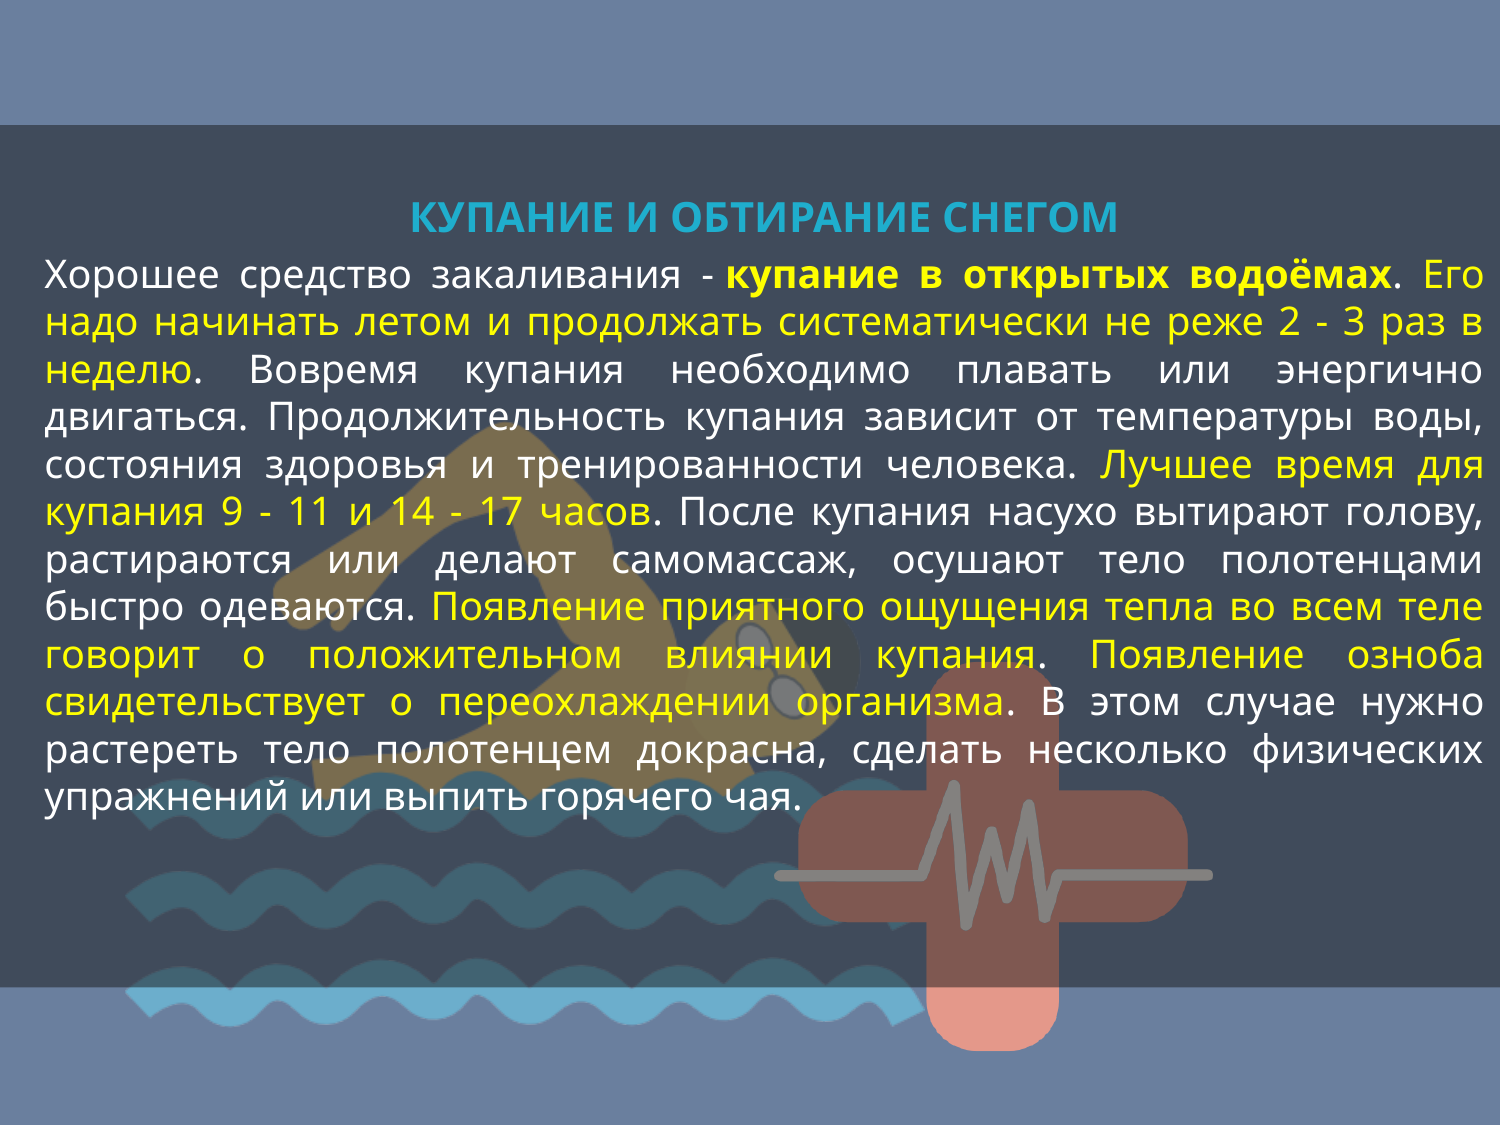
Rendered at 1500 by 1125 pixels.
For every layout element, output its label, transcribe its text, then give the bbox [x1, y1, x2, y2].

list КУПАНИЕ И ОБТИРАНИЕ СНЕГОМ Хорошее средство закаливания - купание в открытых водоёмах. Его надо начинать летом и продолжать систематически не реже 2 - 3 раз в неделю. Вовремя купания необходимо плавать или энергично двигаться. Продолжительность купания зависит от температуры воды, состояния здоровья и тренированности человека. Лучшее время для купания 9 - 11 и 14 - 17 часов. После купания насухо вытирают голову, растираются или делают самомассаж, осушают тело полотенцами быстро одеваются. Появление приятного ощущения тепла во всем теле говорит о положительном влиянии купания. Появление озноба свидетельствует о переохлаждении организма. В этом случае нужно растереть тело полотенцем докрасна, сделать несколько физических упражнений или выпить горячего чая. [0, 125, 1500, 988]
picture [124, 324, 1213, 1125]
